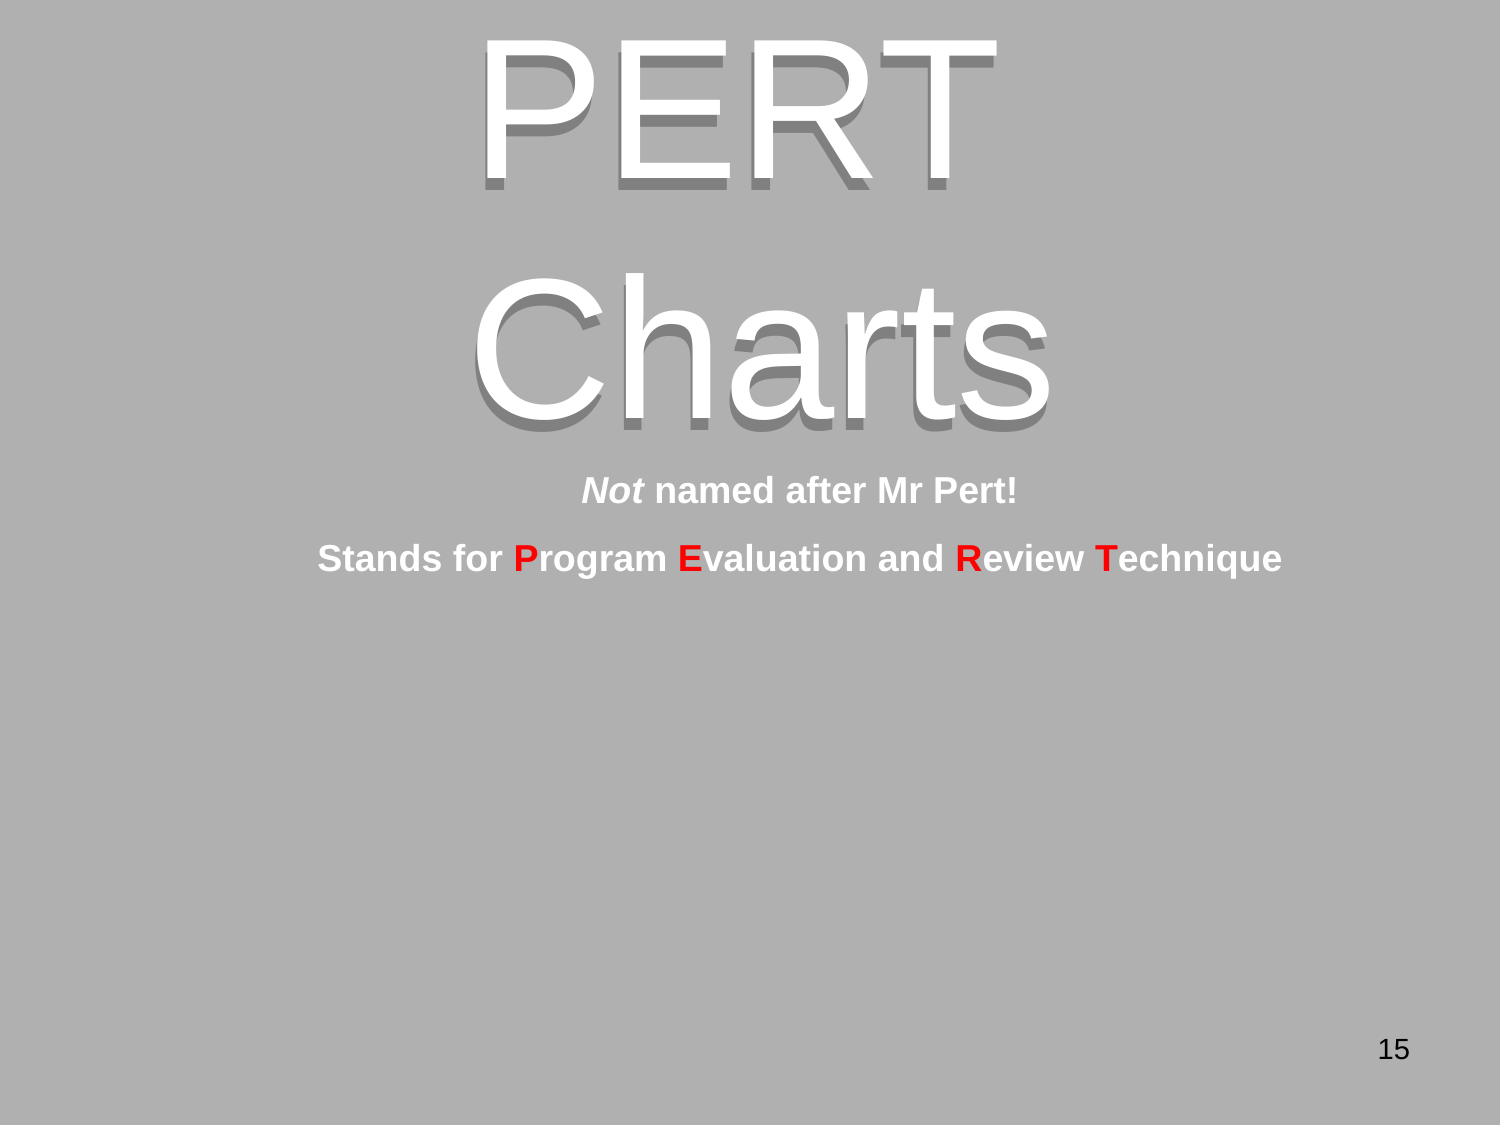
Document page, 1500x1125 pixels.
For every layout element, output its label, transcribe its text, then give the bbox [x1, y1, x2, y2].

text_box PERT Charts [88, 0, 1437, 466]
text_box 1 [1210, 1023, 1425, 1102]
text_box Not named after Mr Pert! Stands for Program Evaluation and Review Technique [265, 466, 1335, 588]
